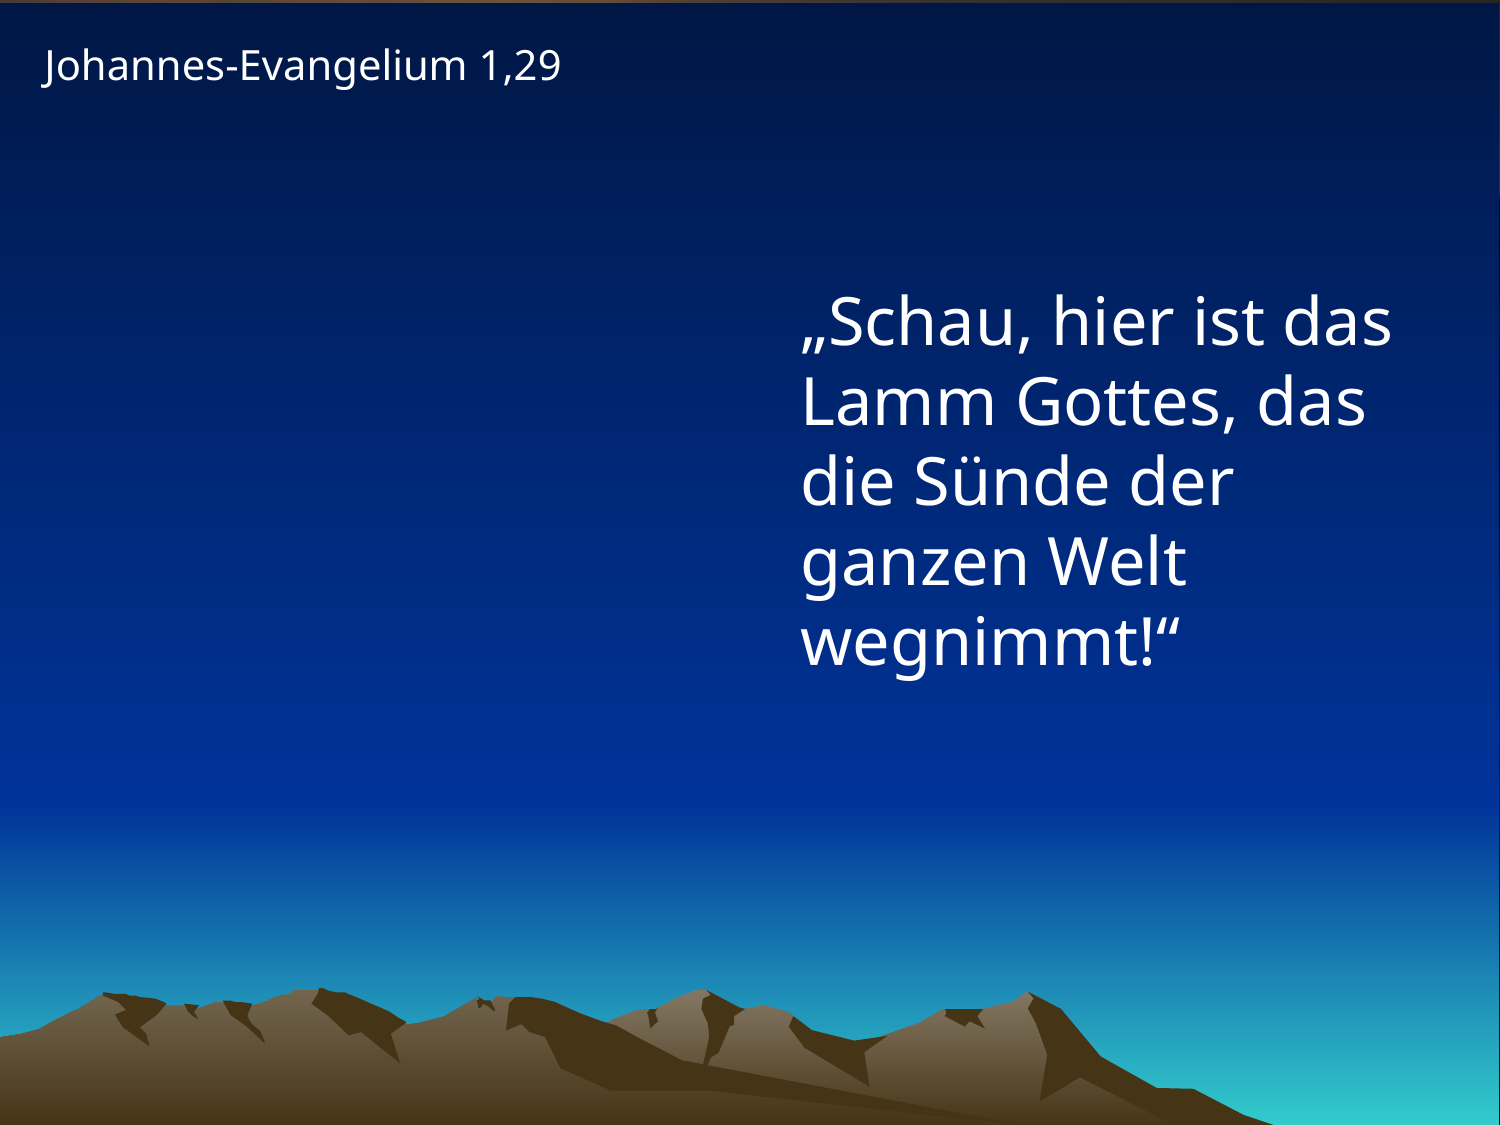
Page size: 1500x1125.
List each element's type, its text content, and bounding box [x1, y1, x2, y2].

subtitle Johannes-Evangelium 1,29 [29, 30, 1080, 699]
picture [0, 0, 1500, 1125]
text_box „Schau, hier ist das Lamm Gottes, das die Sünde der ganzen Welt wegnimmt!“ [785, 271, 1471, 686]
